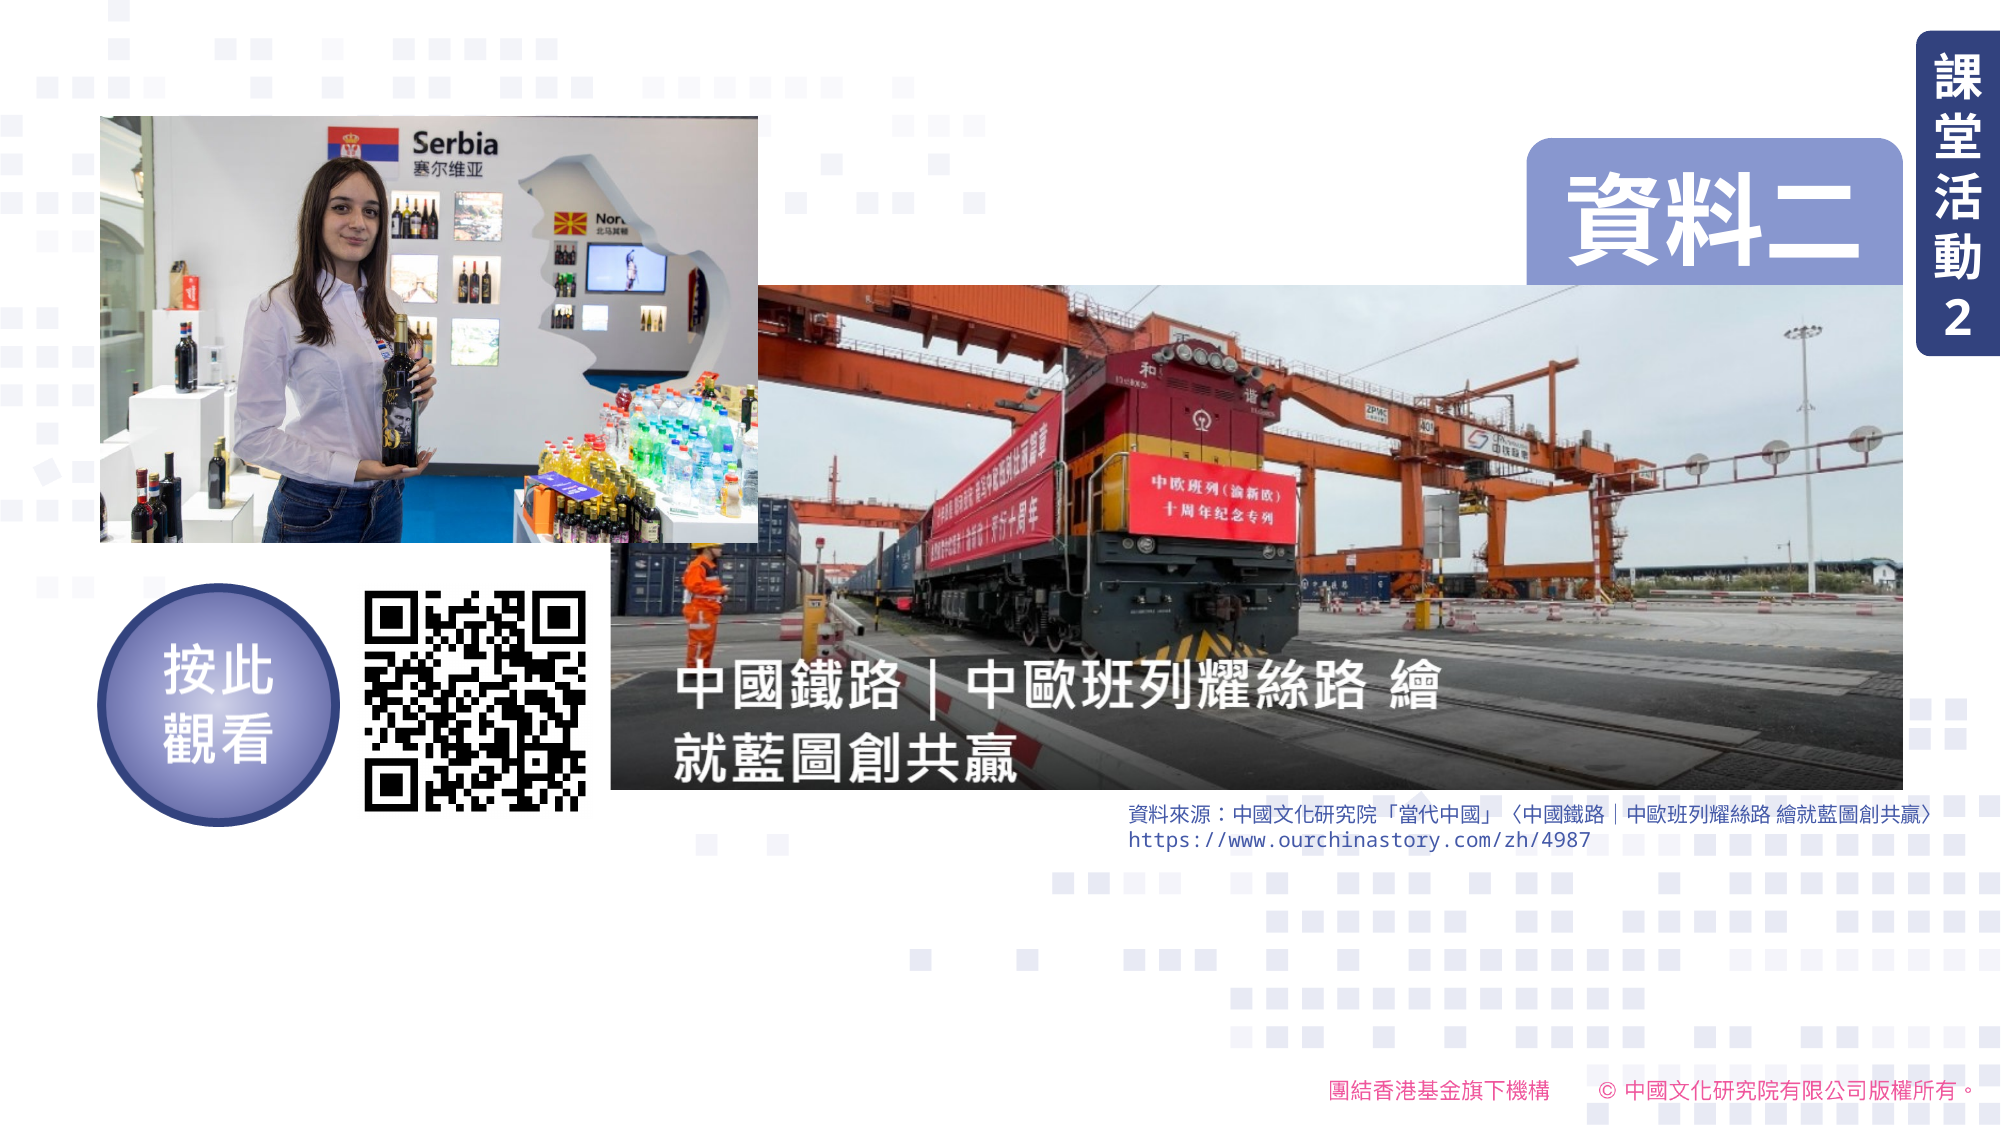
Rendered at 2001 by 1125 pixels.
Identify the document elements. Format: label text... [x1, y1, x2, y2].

text_box 課堂活動 2 [1916, 38, 2000, 354]
text_box 資料來源：中國文化研究院「當代中國」〈中國鐵路｜中歐班列耀絲路 繪就藍圖創共贏〉 https://www.ourchinastory.com/zh/4987 [1113, 794, 1981, 860]
text_box 資料二 [1526, 137, 1903, 285]
text_box [1917, 30, 2000, 38]
picture [0, 0, 2001, 1125]
